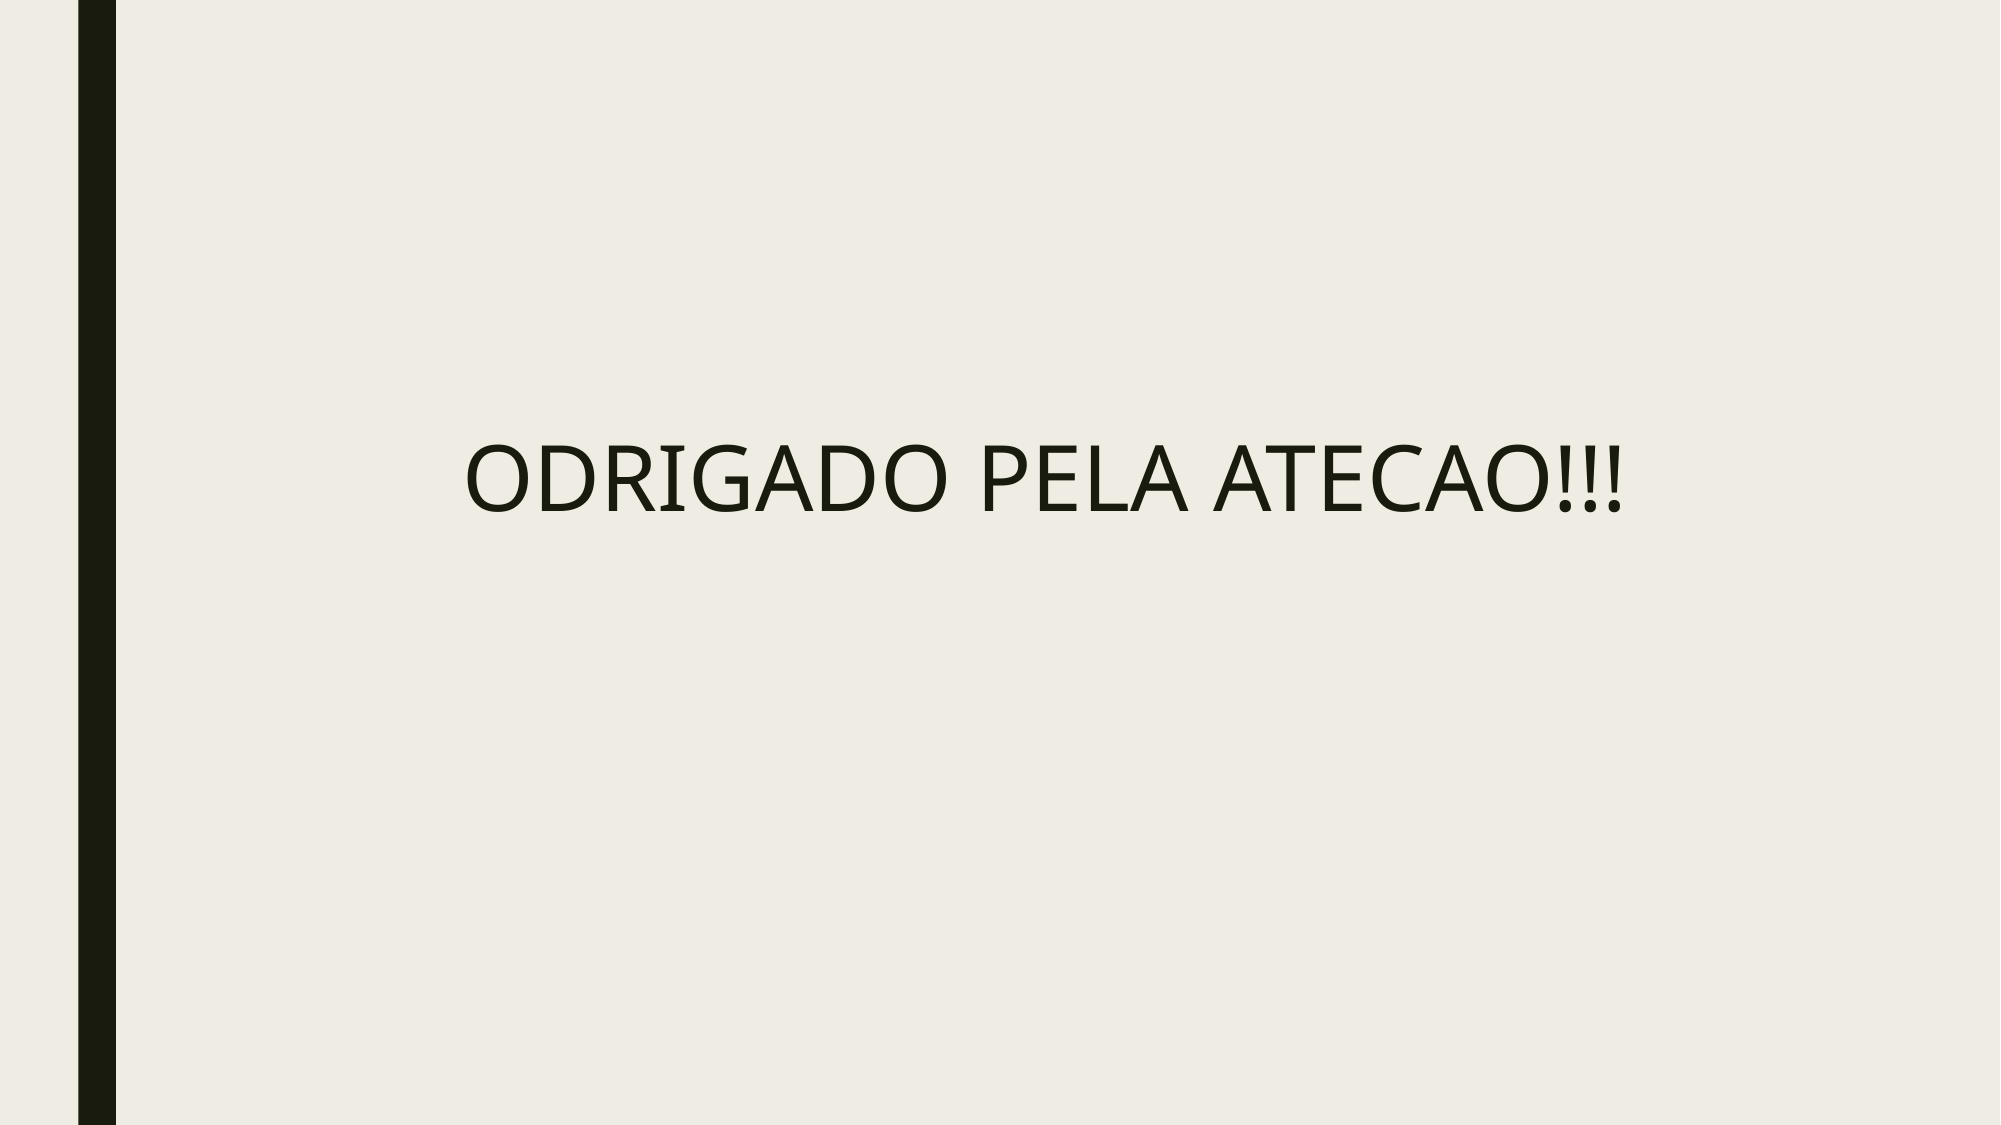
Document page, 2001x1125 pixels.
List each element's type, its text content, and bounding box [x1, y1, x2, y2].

title ODRIGADO PELA ATECAO!!! [258, 426, 1833, 670]
